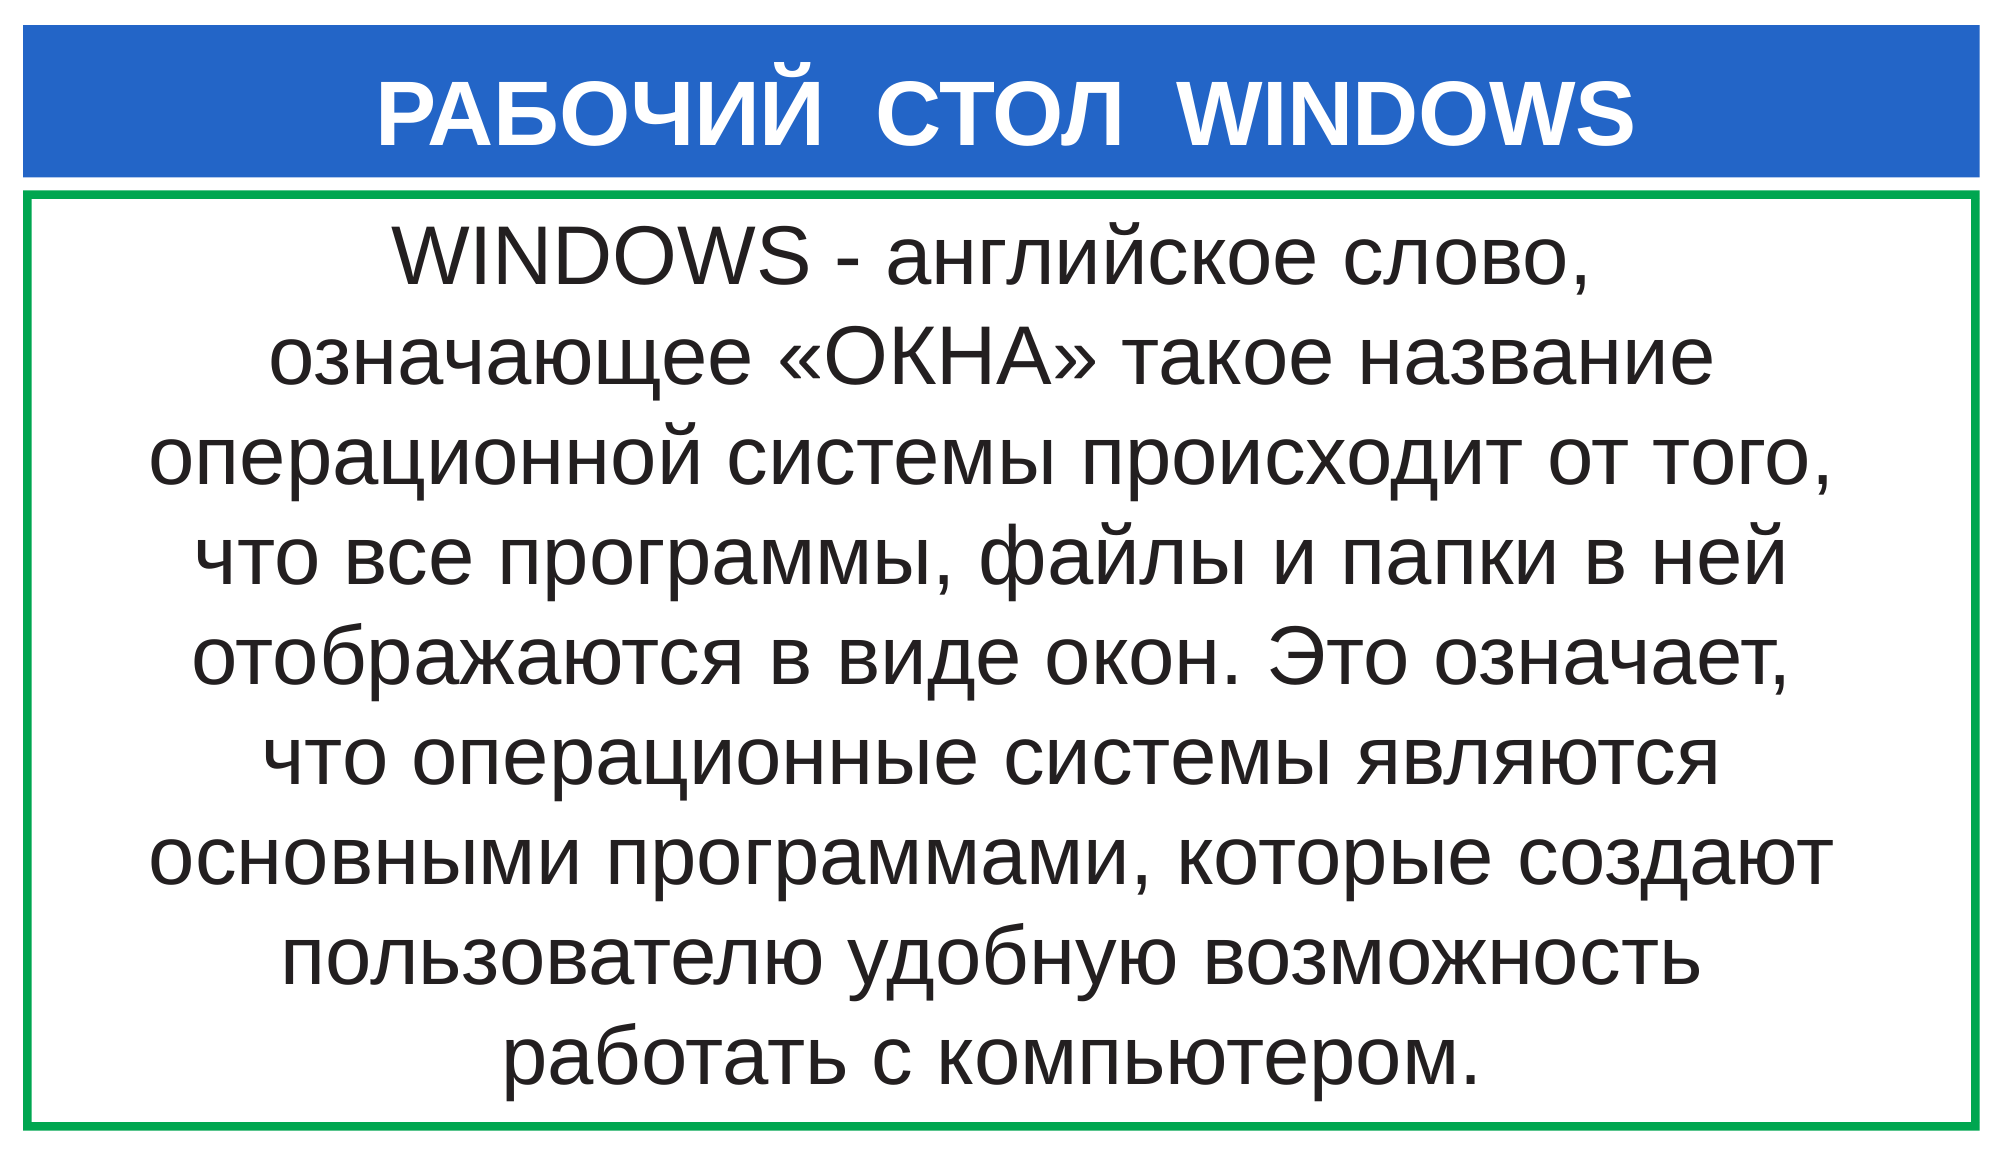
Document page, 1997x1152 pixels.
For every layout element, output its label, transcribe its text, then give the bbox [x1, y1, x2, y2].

list WINDOWS - английское слово, означающее «ОКНА» такое название операционной системы происходит от того, что все программы, файлы и папки в ней отображаются в виде окон. Это означает, что операционные системы являются основными программами, которые создают пользователю удобную возможность работать с компьютером. [142, 200, 1842, 1110]
text_box РАБОЧИЙ СТОЛ WINDOWS [37, 48, 1971, 165]
